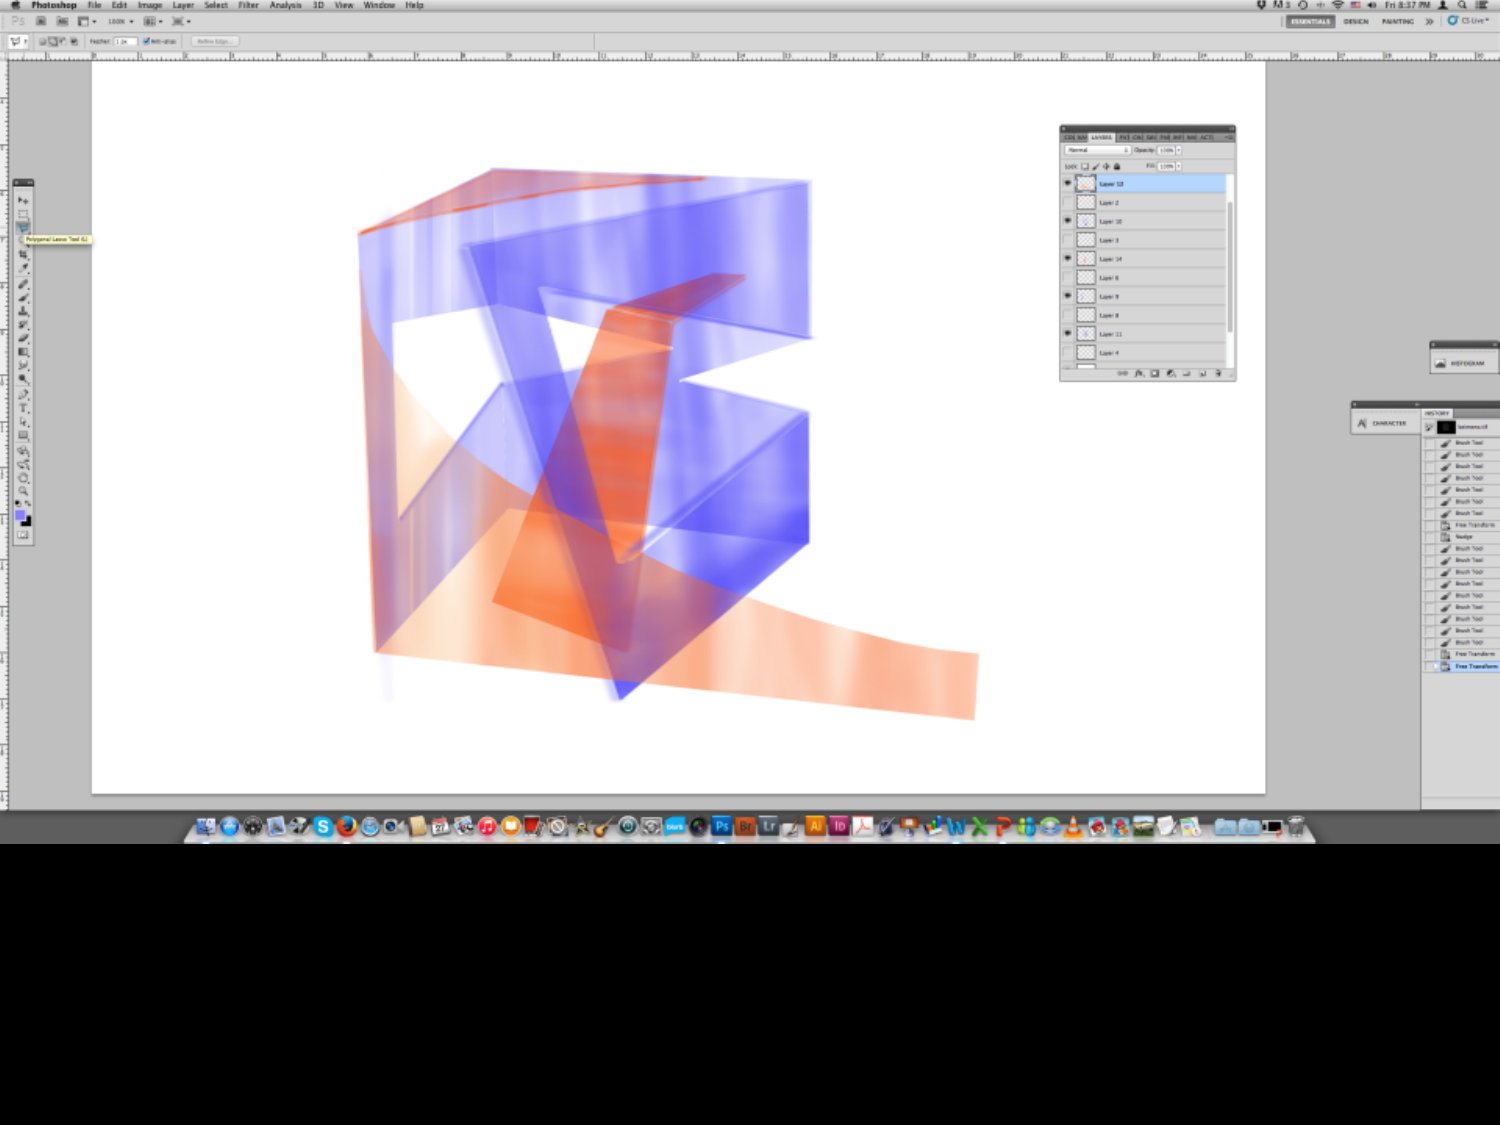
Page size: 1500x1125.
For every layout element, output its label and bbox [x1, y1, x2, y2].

picture [0, 0, 1500, 844]
